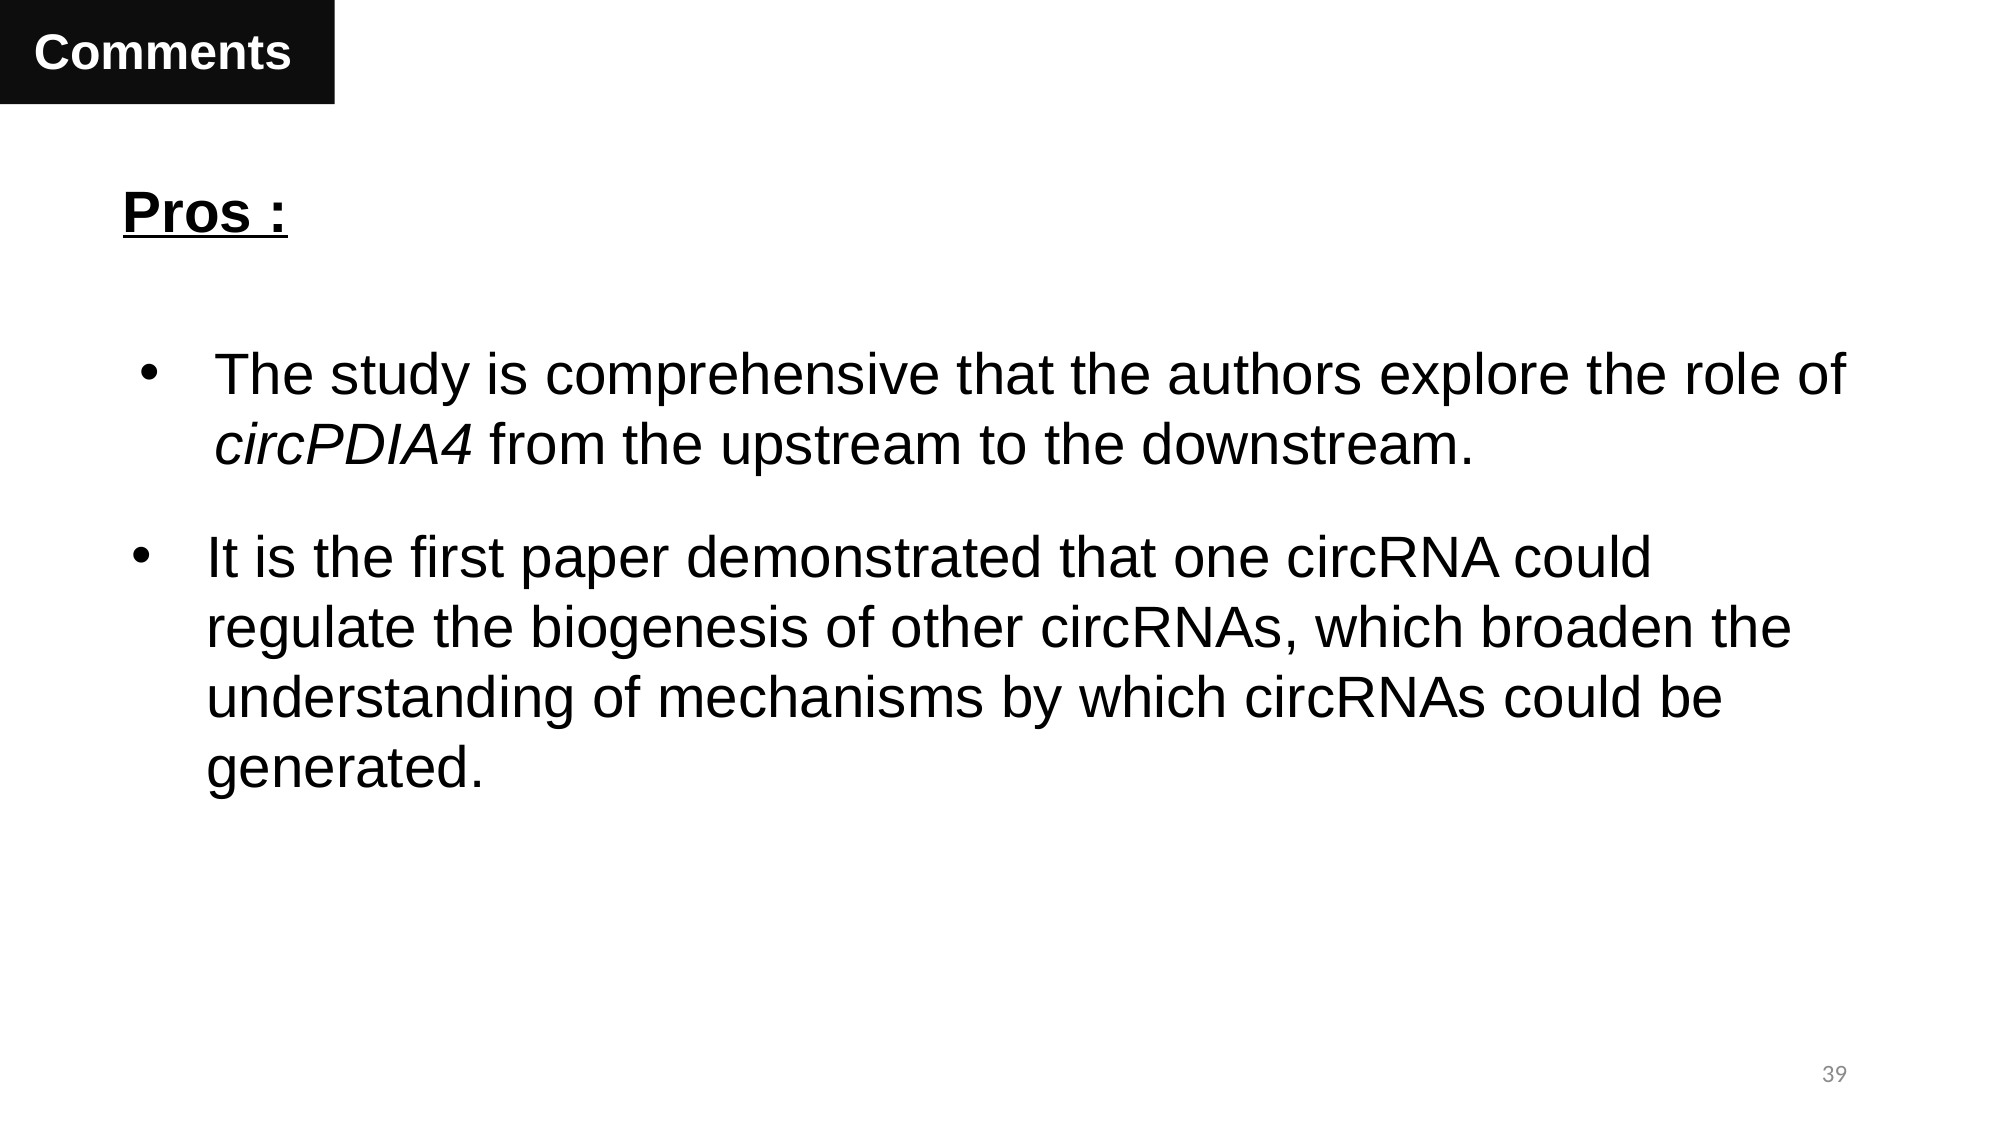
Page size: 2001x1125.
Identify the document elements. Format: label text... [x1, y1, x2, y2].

text_box Pros : [108, 166, 354, 252]
slide_number 39 [1412, 1042, 1863, 1103]
text_box [0, 0, 336, 105]
text_box It is the first paper demonstrated that one circRNA could regulate the biogenesis of other circRNAs, which broaden the understanding of mechanisms by which circRNAs could be generated. [116, 512, 1884, 807]
text_box The study is comprehensive that the authors explore the role of circPDIA4 from the upstream to the downstream. [124, 328, 1892, 484]
text_box Comments [0, 12, 332, 87]
